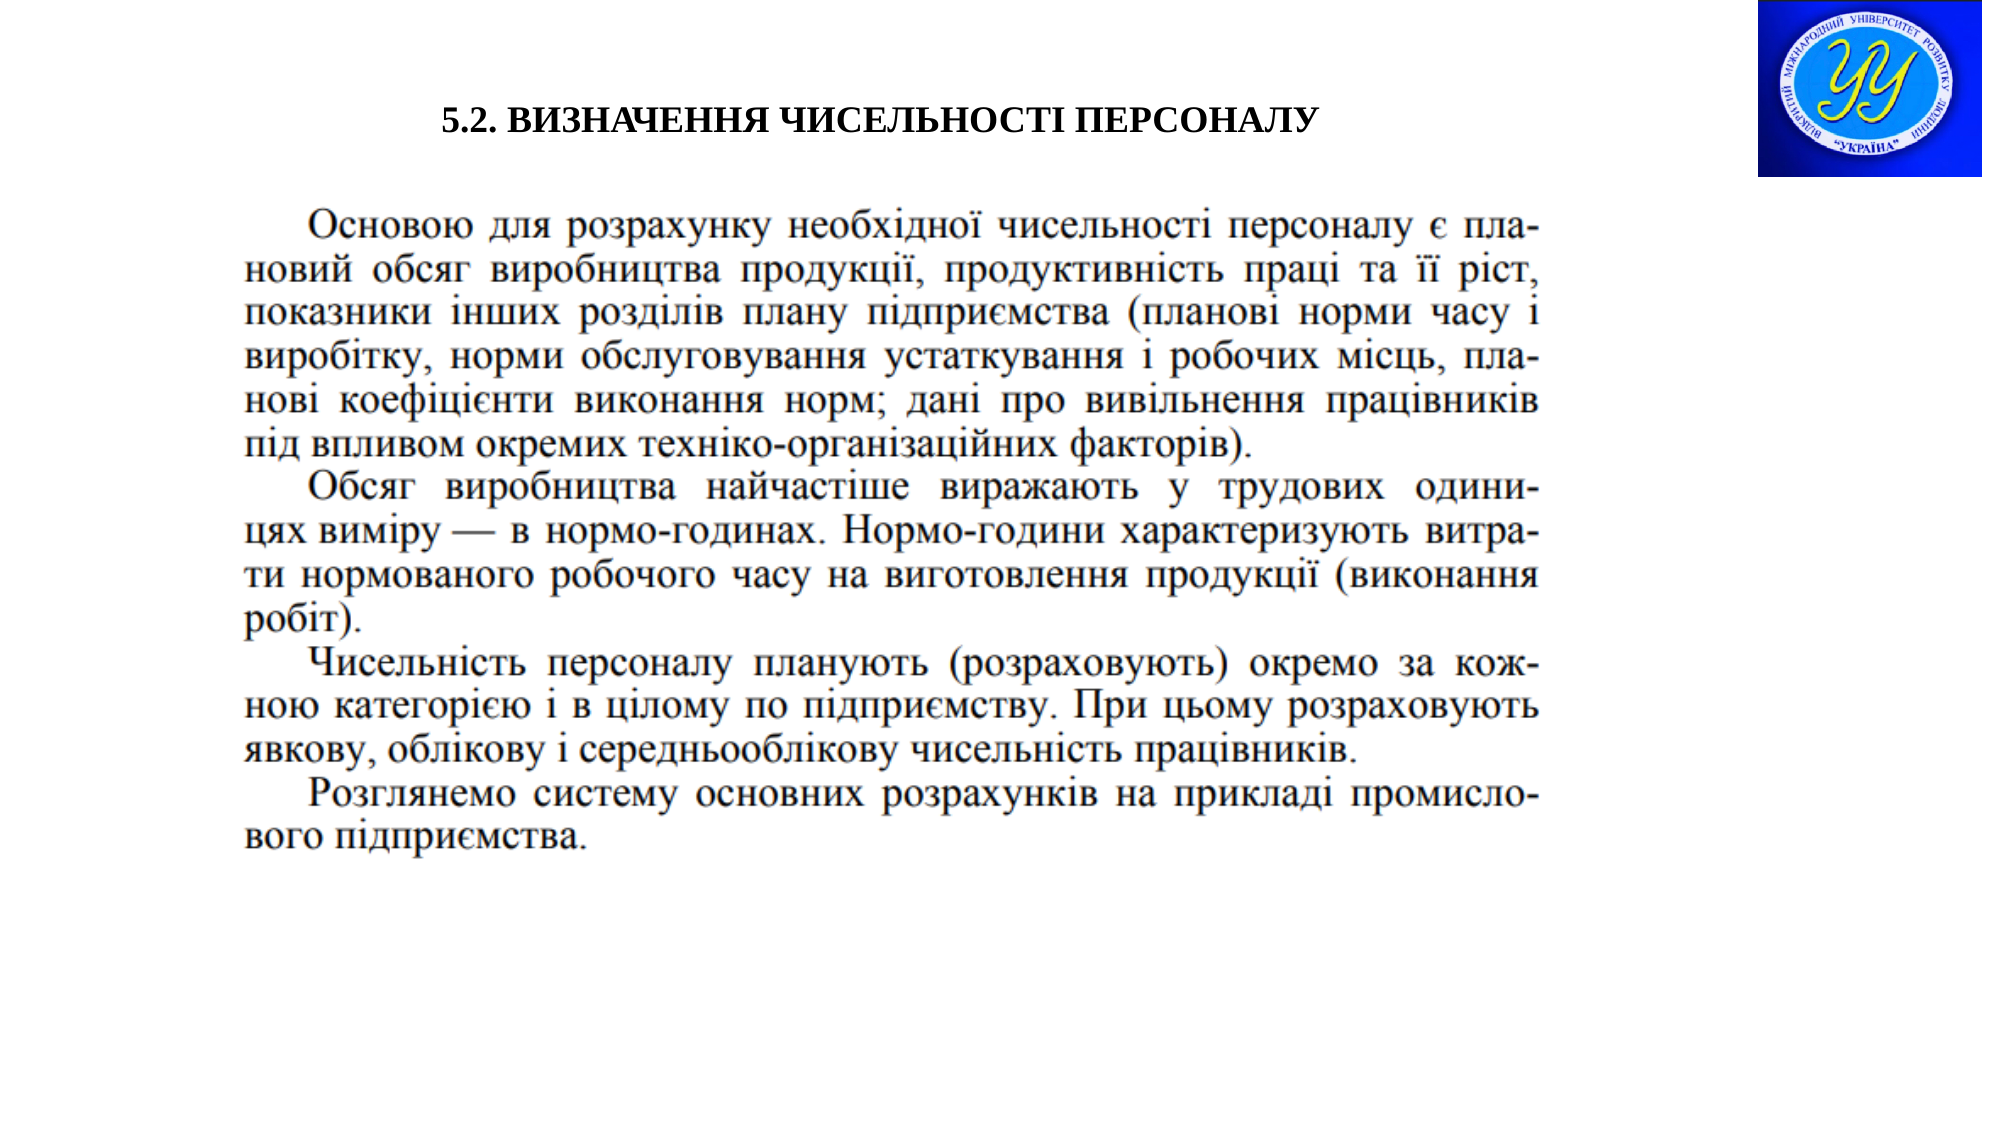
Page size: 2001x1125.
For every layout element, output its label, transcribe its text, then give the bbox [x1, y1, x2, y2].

picture [1758, 0, 1982, 177]
text_box 5.2. ВИЗНАЧЕННЯ ЧИСЕЛЬНОСТІ ПЕРСОНАЛУ [426, 88, 1427, 148]
picture [212, 204, 1573, 874]
